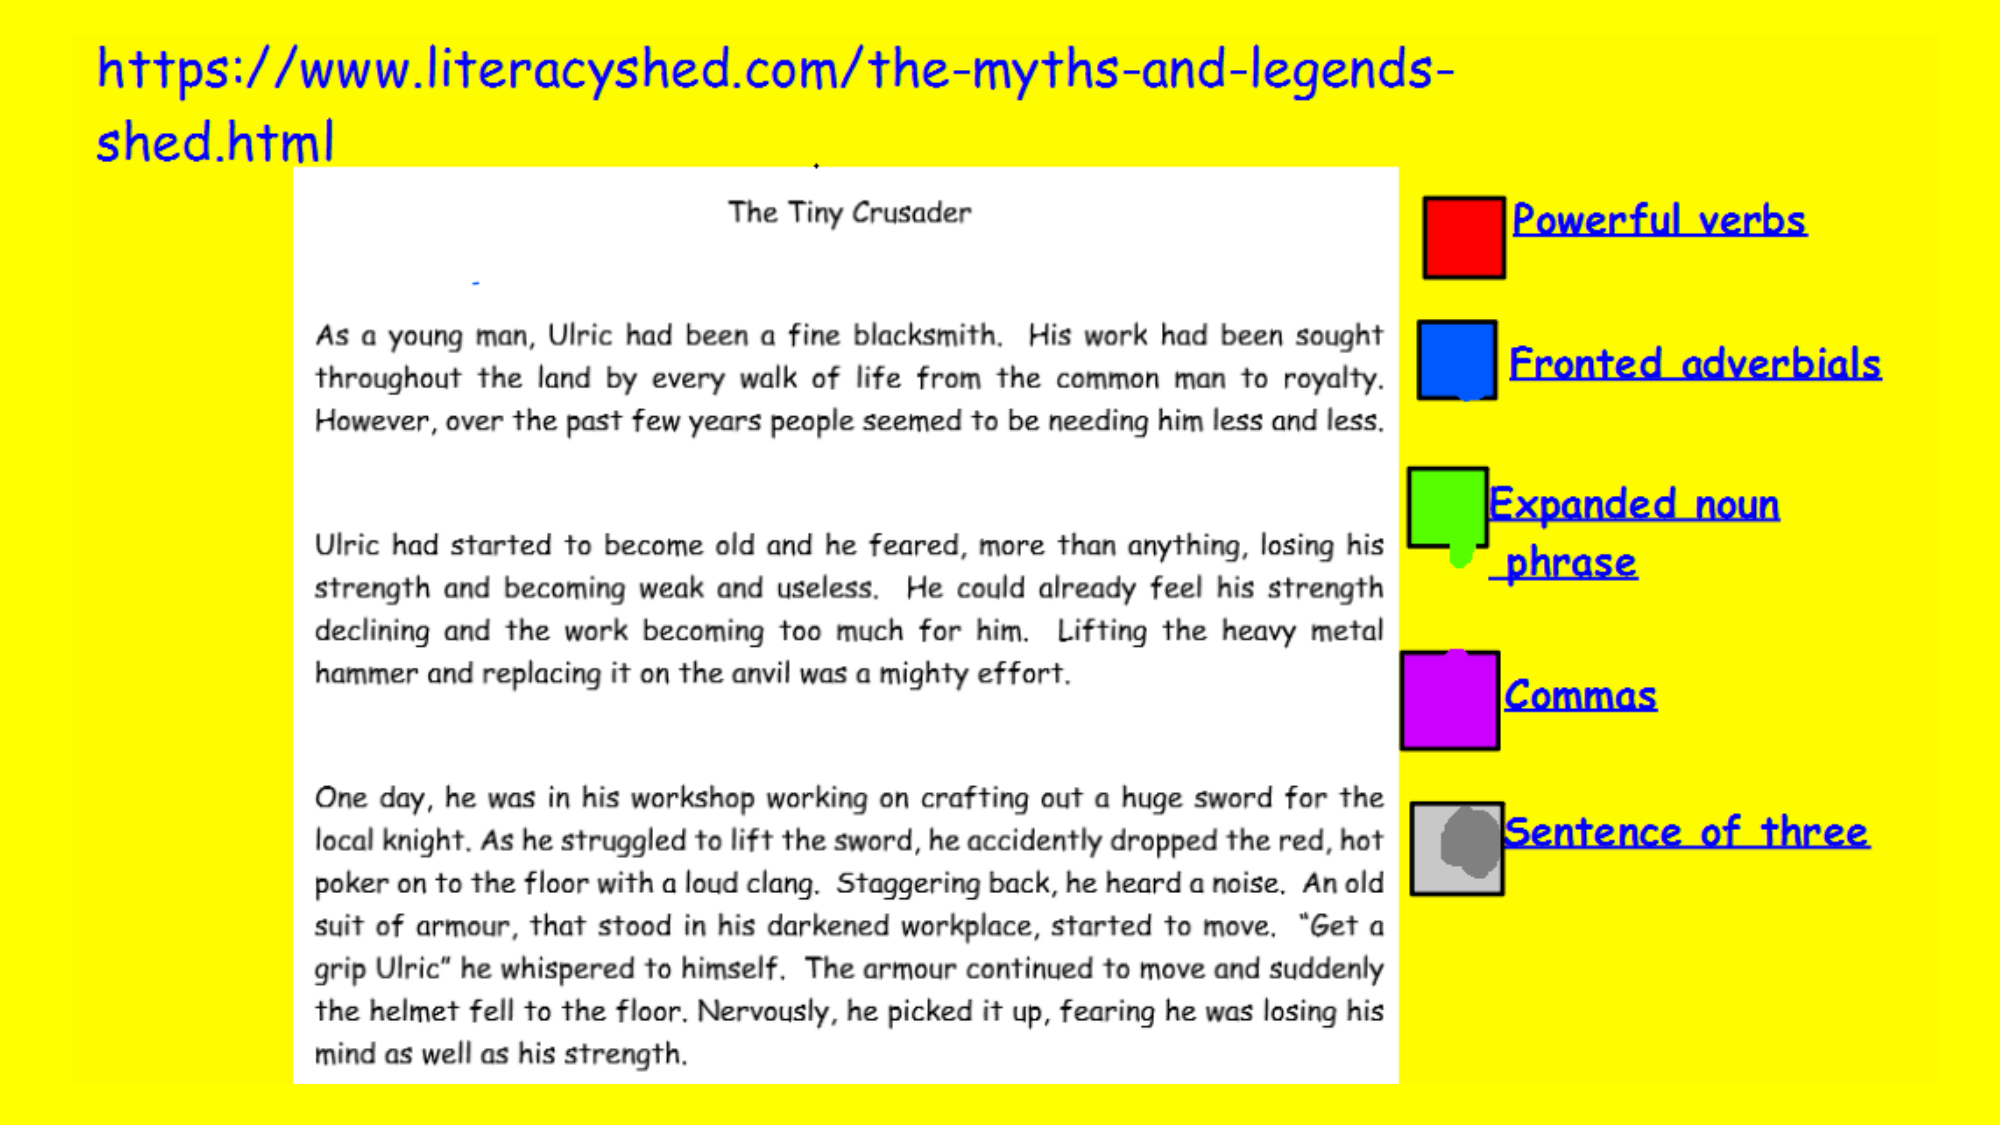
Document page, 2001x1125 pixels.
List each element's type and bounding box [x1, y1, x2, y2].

picture [73, 34, 1939, 1084]
